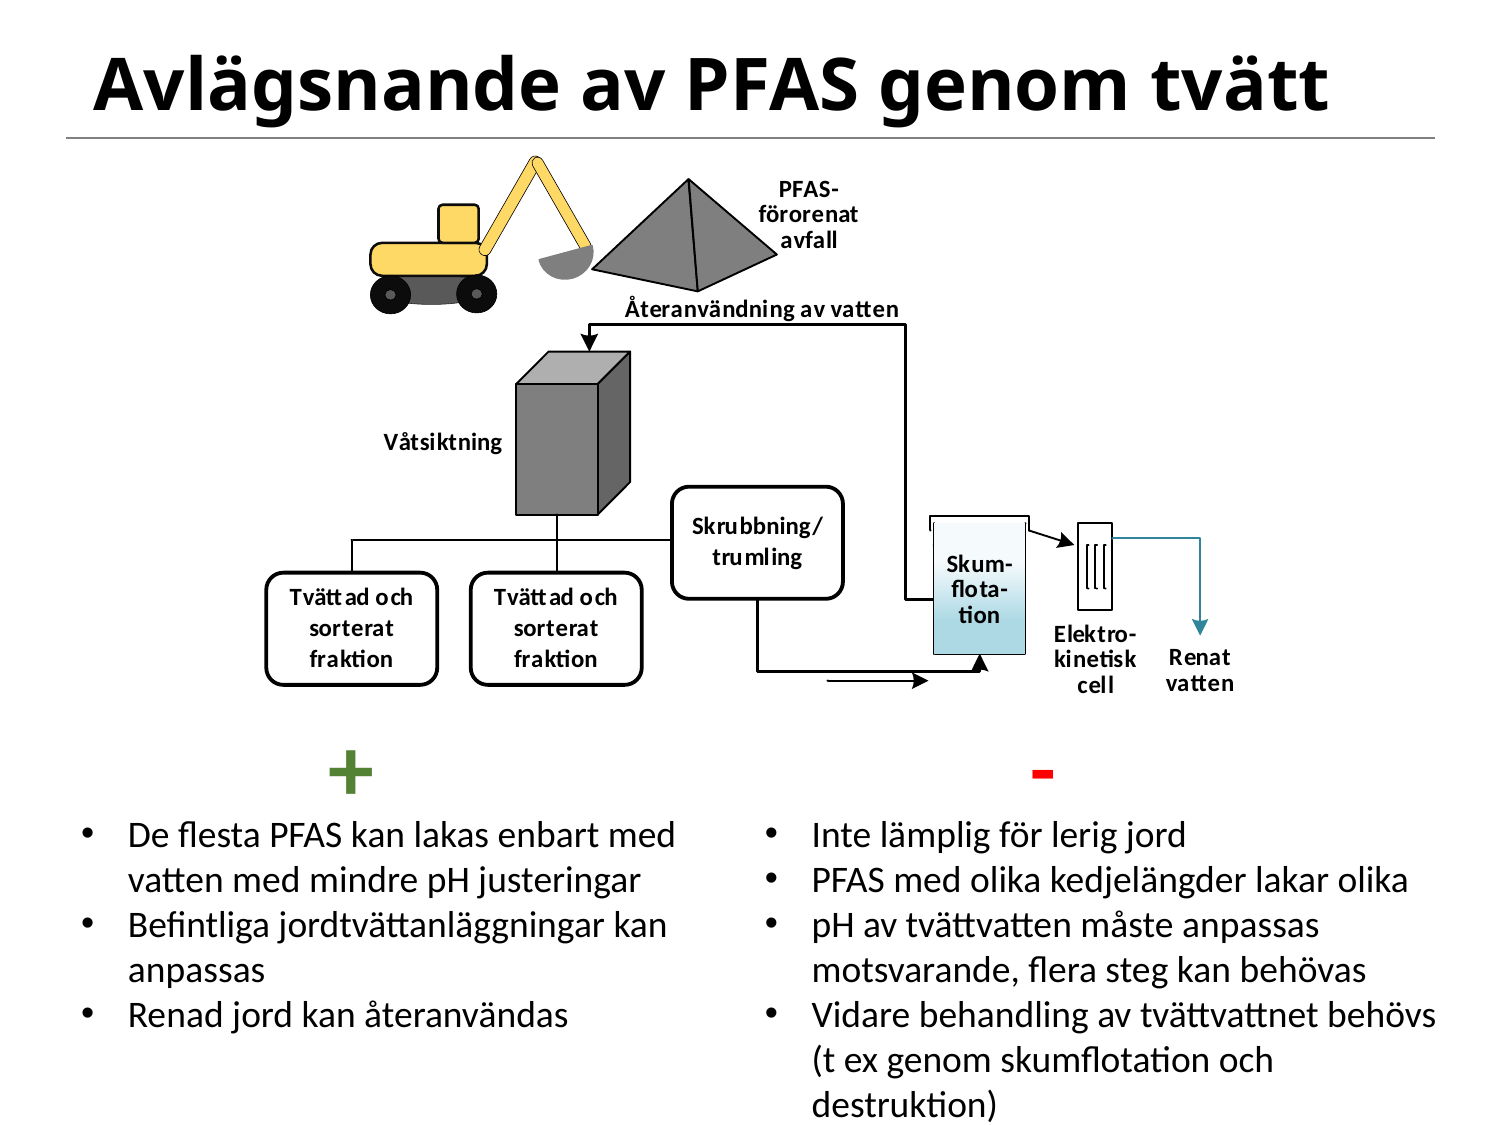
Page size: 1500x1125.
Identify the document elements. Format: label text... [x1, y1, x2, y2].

title Avlägsnande av PFAS genom tvätt [78, 35, 1373, 137]
text_box Inte lämplig för lerig jord PFAS med olika kedjelängder lakar olika pH av tvättvatten måste anpassas motsvarande, flera steg kan behövas Vidare behandling av tvättvattnet behövs (t ex genom skumflotation och destruktion) [749, 802, 1470, 1125]
text_box + [313, 708, 390, 802]
text_box - [1015, 708, 1072, 802]
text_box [260, 149, 1260, 708]
text_box De flesta PFAS kan lakas enbart med vatten med mindre pH justeringar Befintliga jordtvättanläggningar kan anpassas Renad jord kan återanvändas [66, 802, 787, 1043]
